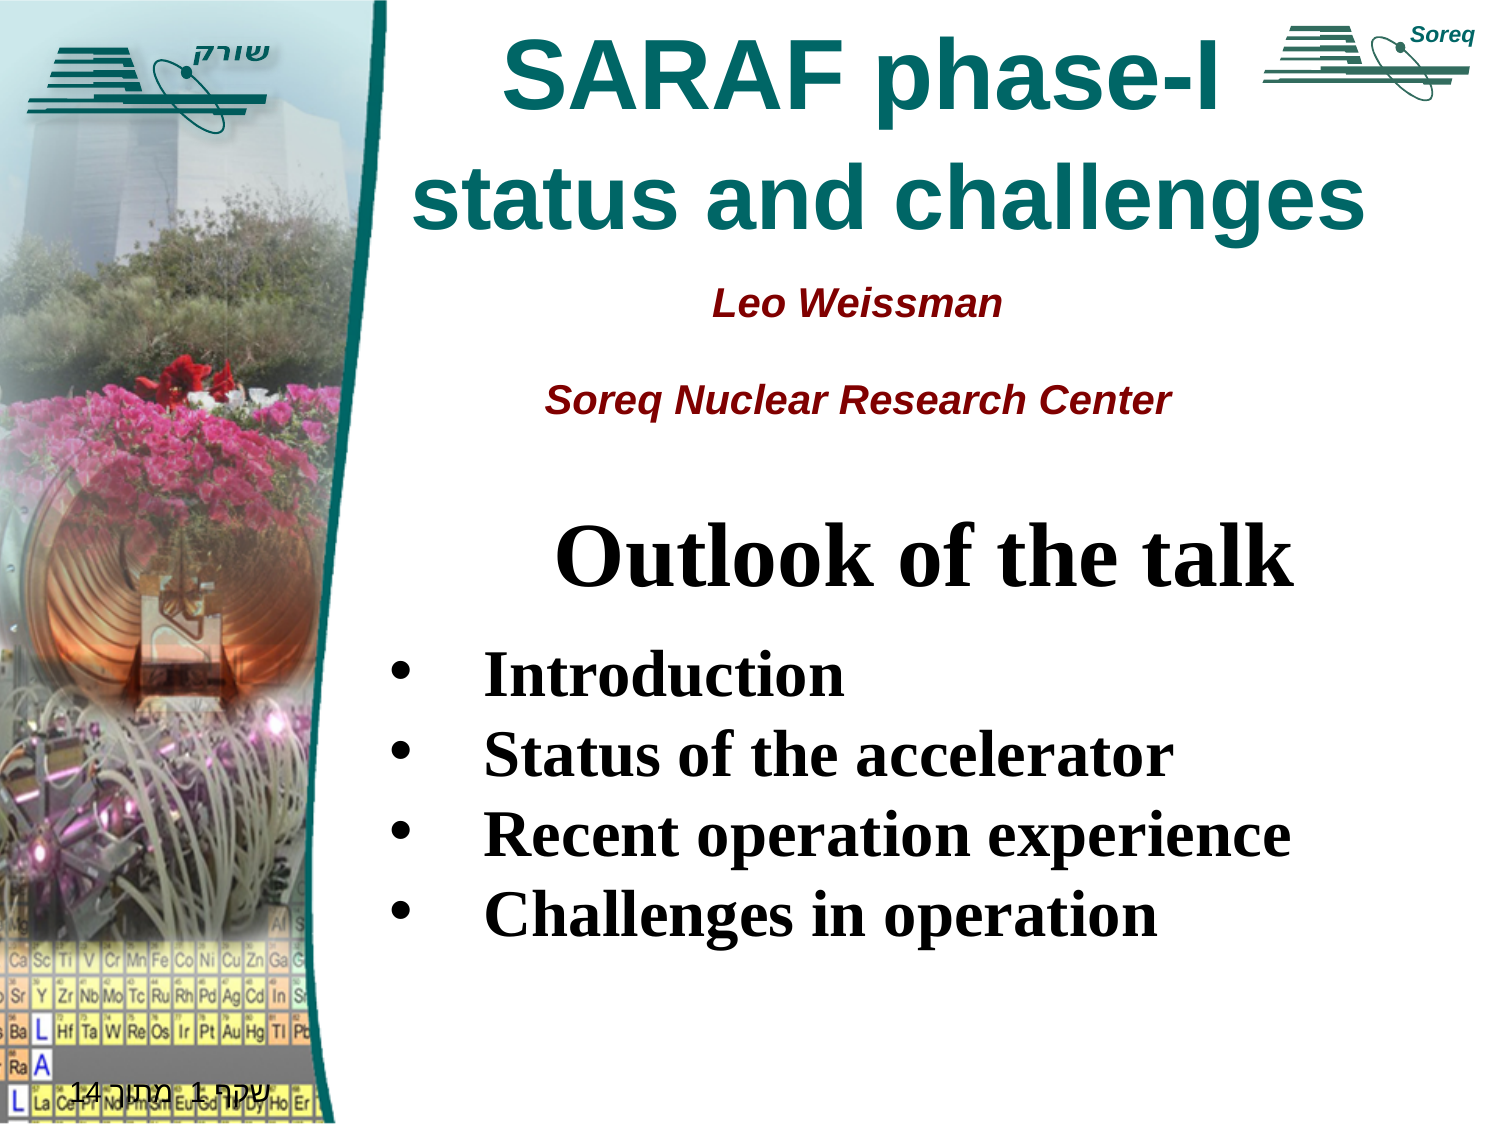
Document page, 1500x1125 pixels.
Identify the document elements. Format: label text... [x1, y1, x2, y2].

picture [0, 0, 409, 1125]
title SARAF phase-I status and challenges [326, 0, 1426, 349]
slide_number שקף 1 מתוך 14 [5, 1065, 327, 1125]
subtitle Leo Weissman Soreq Nuclear Research Center [374, 224, 1341, 893]
text_box Outlook of the talk Introduction Status of the accelerator Recent operation experience Challenges in operation [375, 487, 1475, 957]
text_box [1262, 12, 1490, 102]
